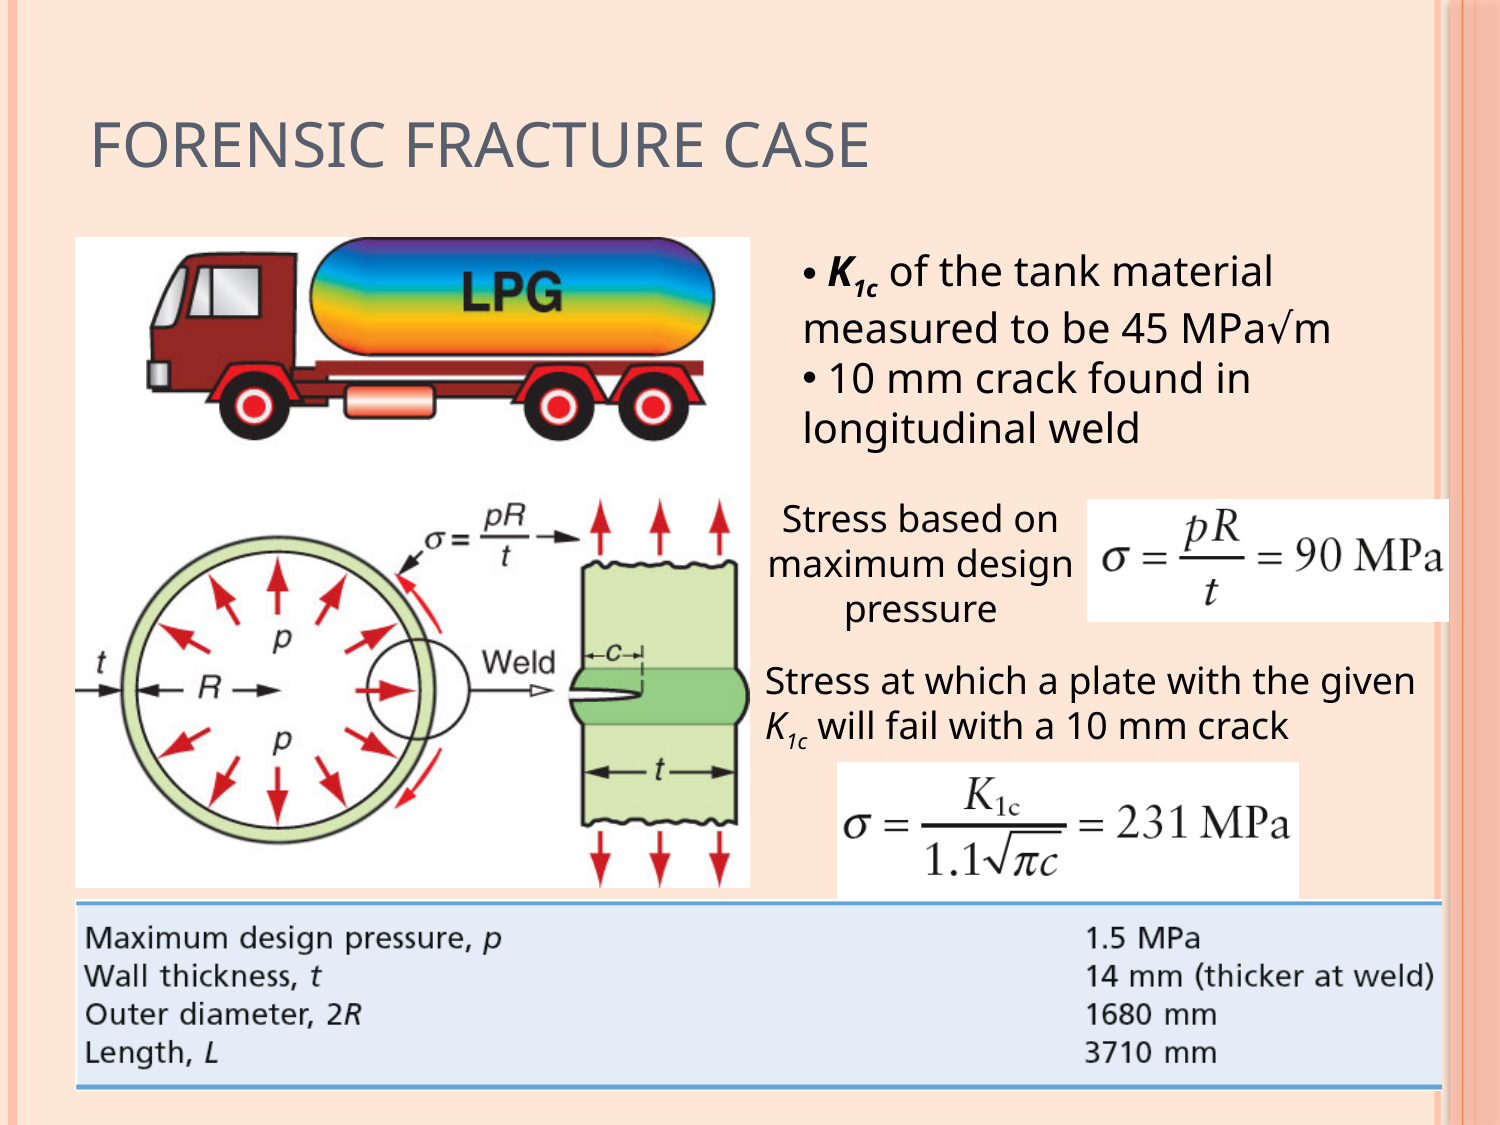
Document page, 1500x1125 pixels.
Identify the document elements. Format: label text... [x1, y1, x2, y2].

title Forensic fracture case [75, 45, 1300, 188]
text_box Stress based on maximum design pressure [757, 487, 1089, 638]
picture [74, 236, 751, 889]
picture [74, 761, 1443, 1092]
text_box K1c of the tank material measured to be 45 MPa√m 10 mm crack found in longitudinal weld [787, 237, 1400, 460]
text_box Stress at which a plate with the given K1c will fail with a 10 mm crack [757, 649, 1450, 761]
picture [1086, 499, 1450, 622]
